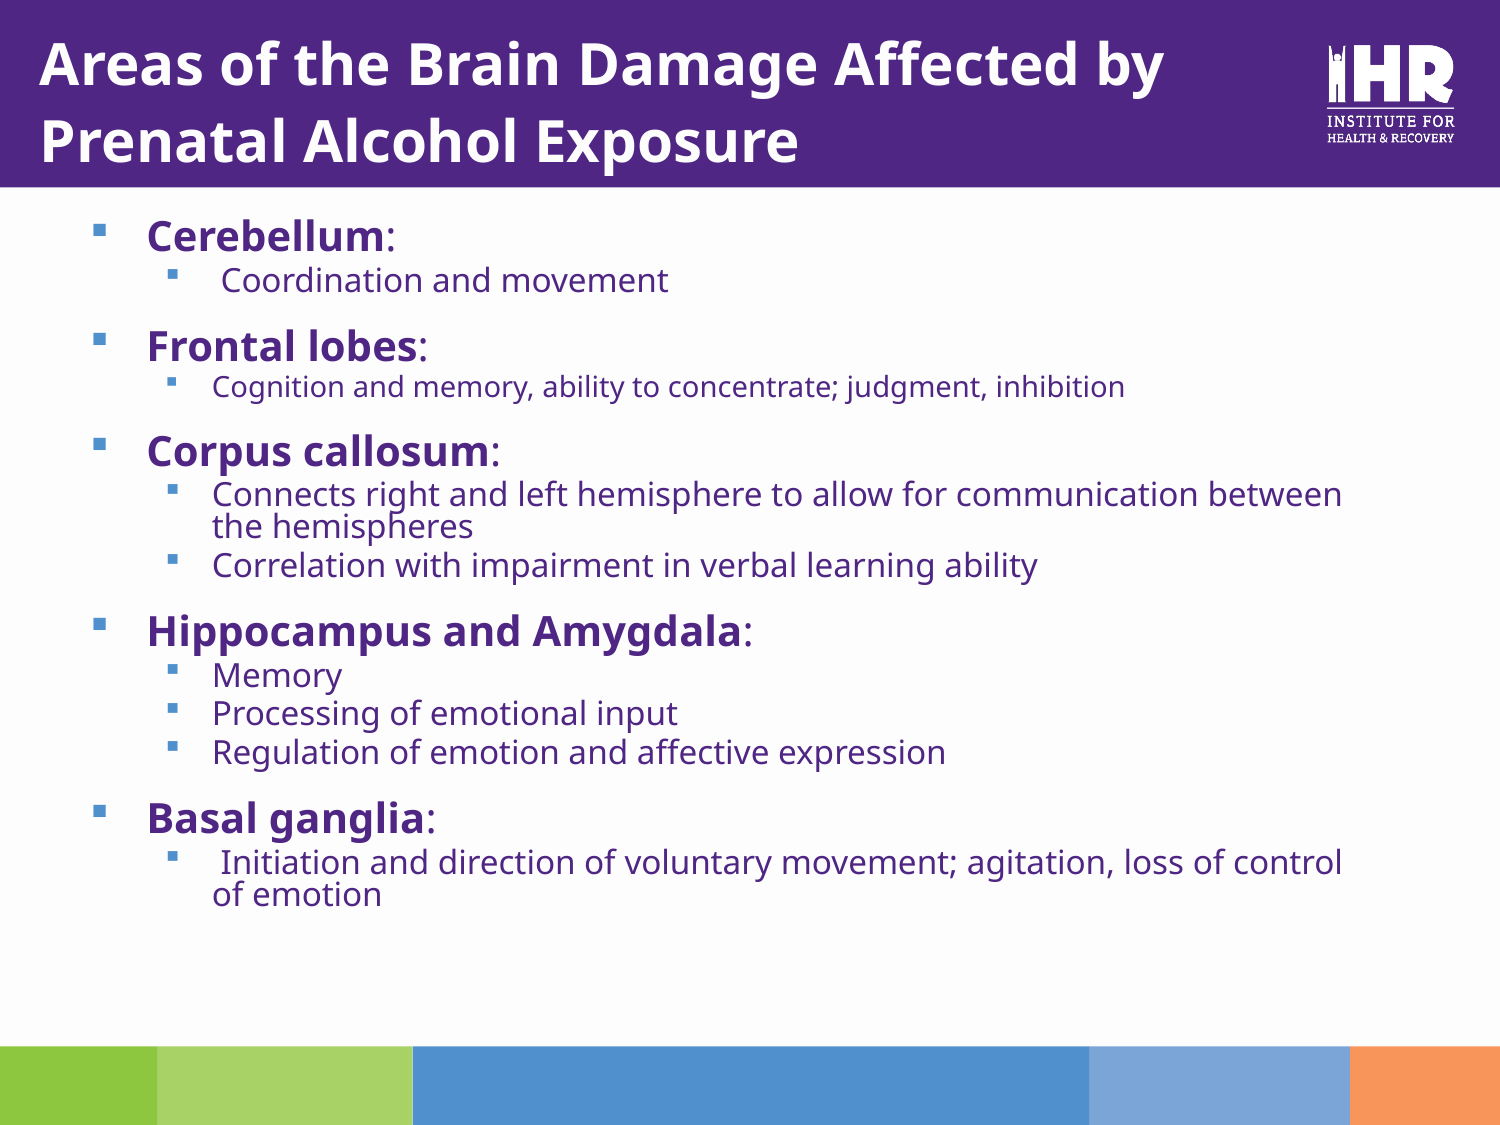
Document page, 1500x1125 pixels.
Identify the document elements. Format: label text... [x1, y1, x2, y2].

title Areas of the Brain Damage Affected by Prenatal Alcohol Exposure [24, 12, 1350, 138]
list Cerebellum: Coordination and movement Frontal lobes: Cognition and memory, ability to concentrate; judgment, inhibition Corpus callosum: Connects right and left hemisphere to allow for communication between the hemispheres Correlation with impairment in verbal learning ability Hippocampus and Amygdala: Memory Processing of emotional input Regulation of emotion and affective expression Basal ganglia: Initiation and direction of voluntary movement; agitation, loss of control of emotion [75, 212, 1400, 875]
picture [1281, 0, 1500, 188]
